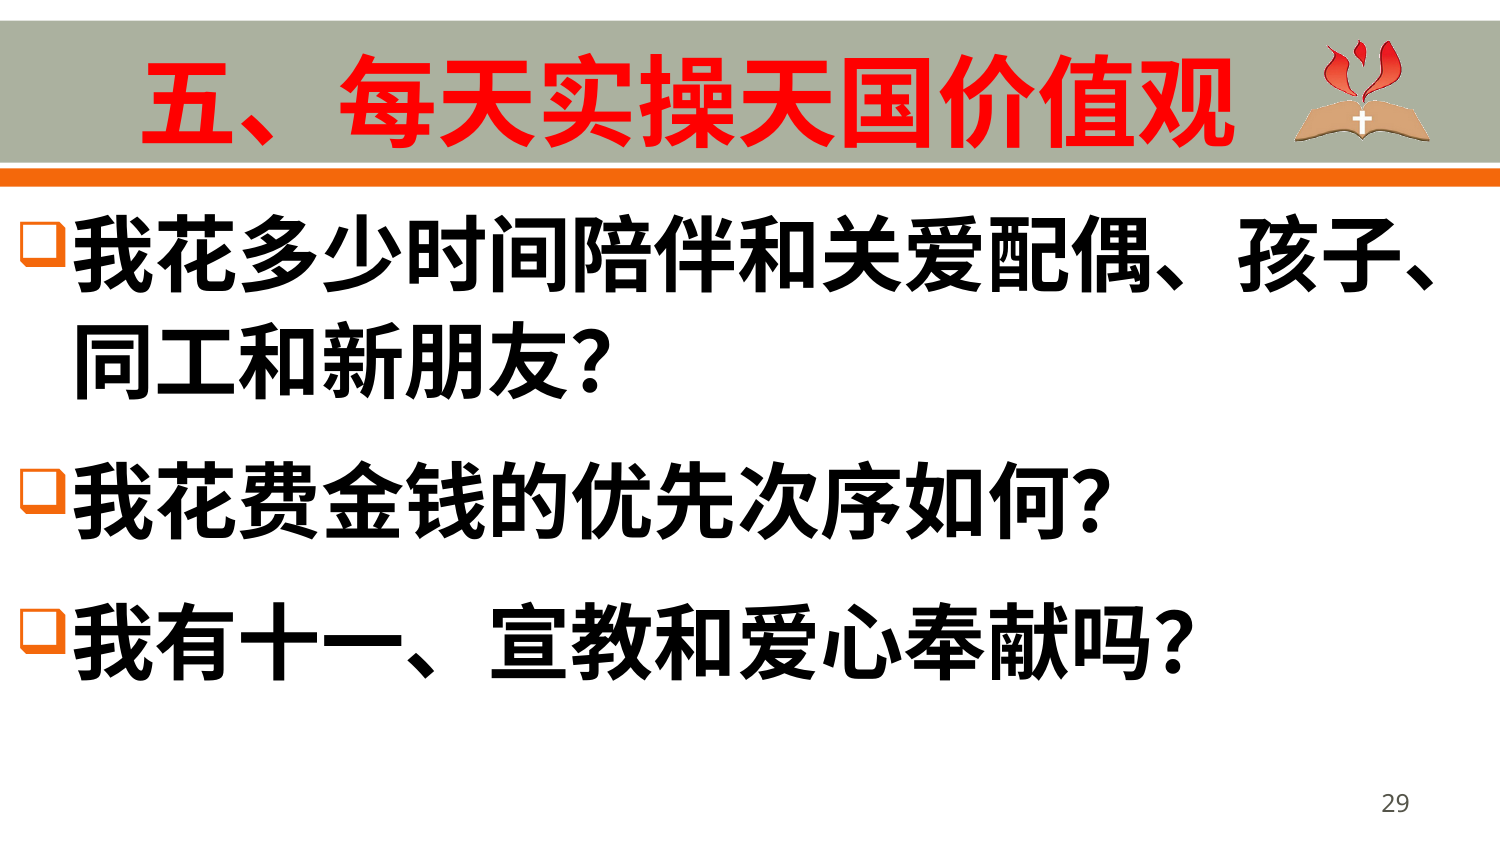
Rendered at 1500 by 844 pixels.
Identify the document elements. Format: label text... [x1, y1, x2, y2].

picture [1375, 35, 1434, 144]
title 五、每天实操天国价值观 [0, 30, 1375, 168]
slide_number 29 [1074, 782, 1425, 827]
list 我花多少时间陪伴和关爱配偶、孩子、同工和新朋友？ 我花费金钱的优先次序如何？ 我有十一、宣教和爱心奉献吗？ [0, 187, 1500, 844]
